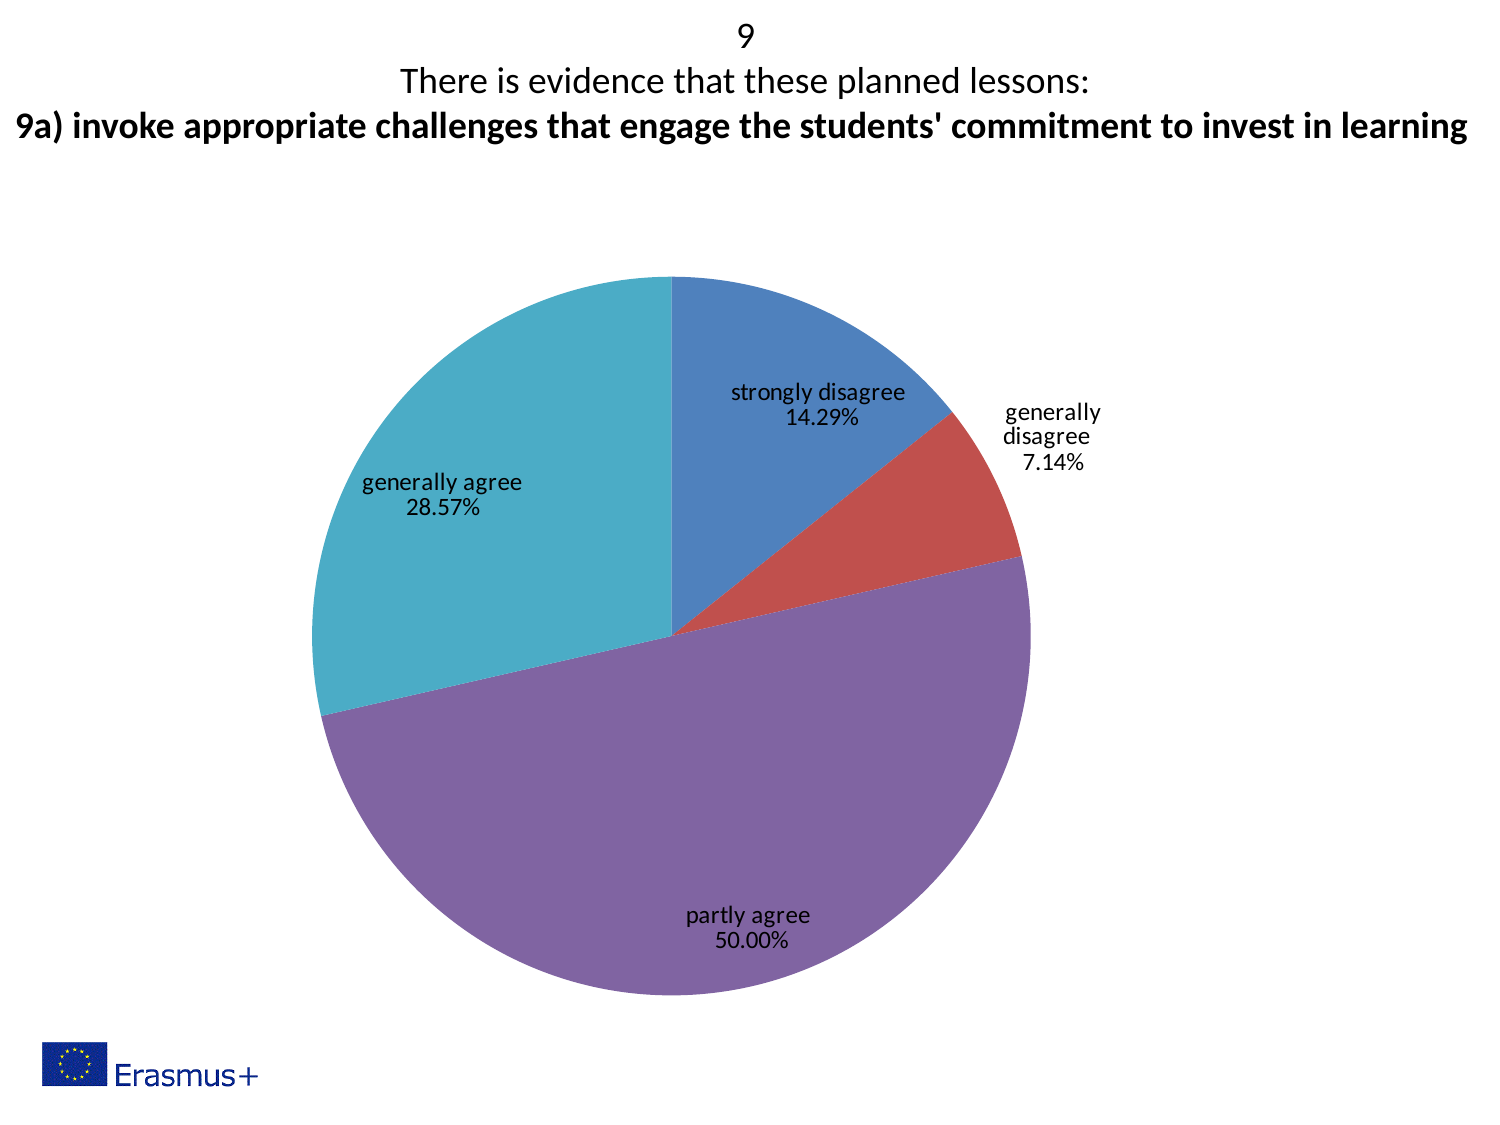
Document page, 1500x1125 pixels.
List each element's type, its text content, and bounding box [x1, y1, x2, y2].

chart [182, 219, 1353, 1012]
picture [29, 1029, 270, 1125]
text_box 9 There is evidence that these planned lessons: 9a) invoke appropriate challenges that engage the students' commitment to invest in learning [0, 3, 1500, 154]
